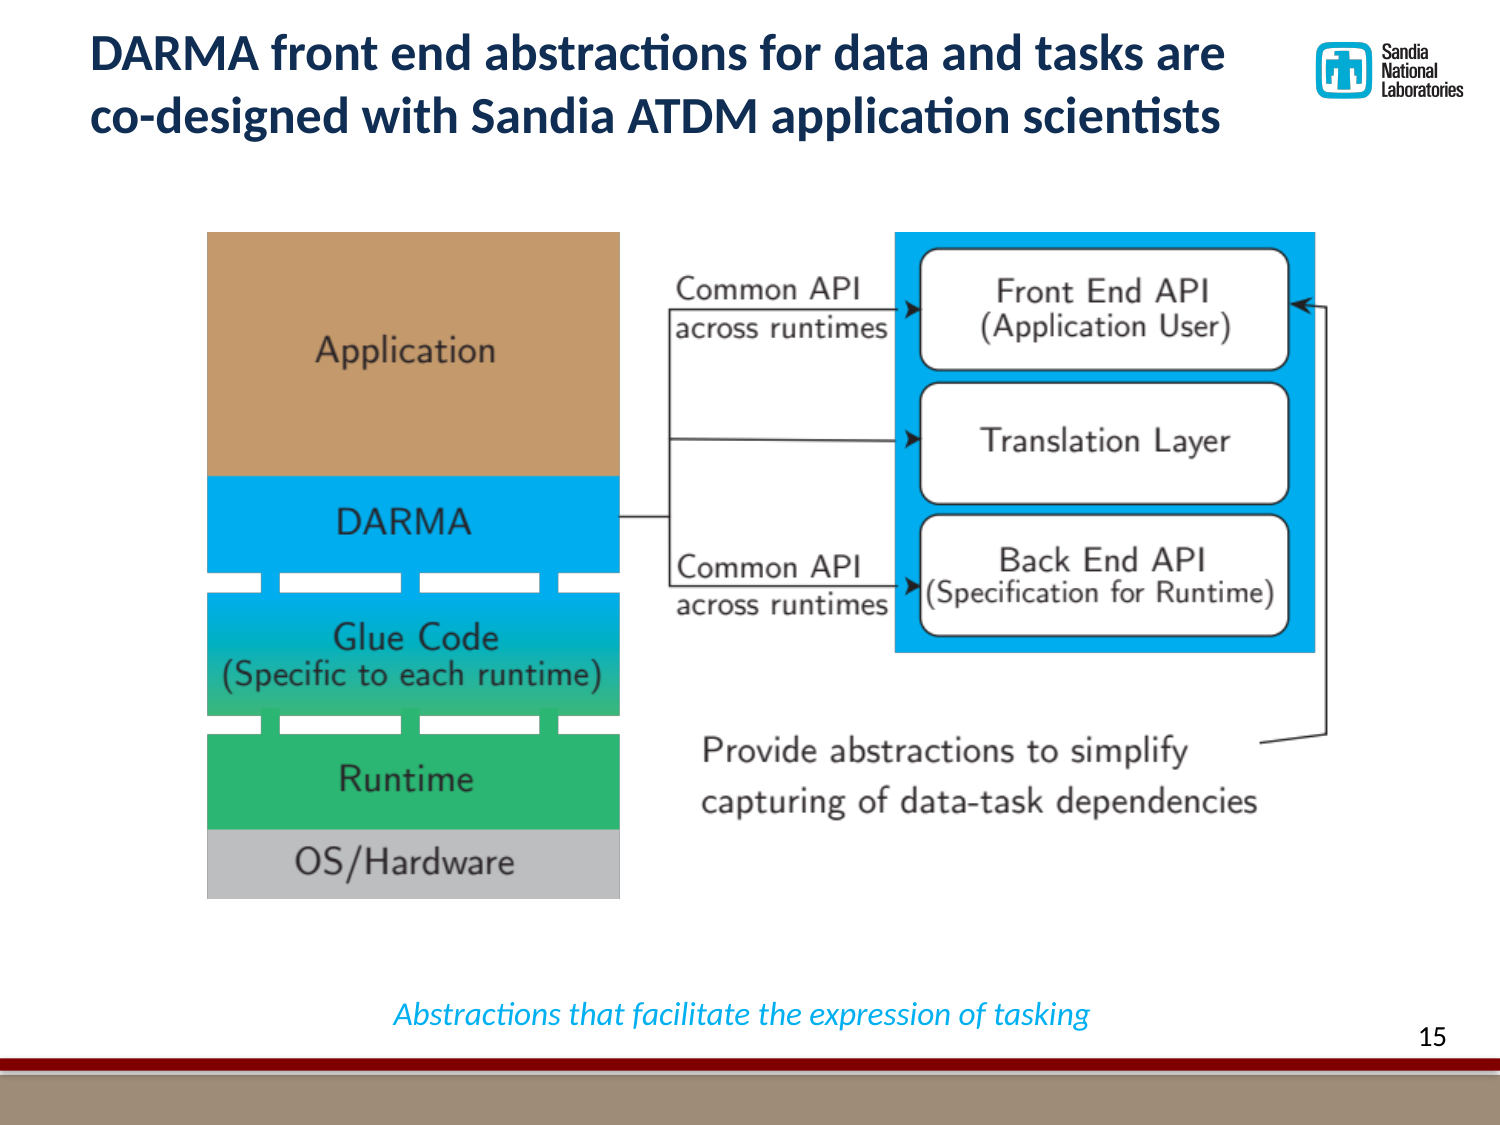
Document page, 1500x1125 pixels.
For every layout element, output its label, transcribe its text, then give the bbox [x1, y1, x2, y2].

picture [908, 514, 1289, 636]
text_box Abstractions that facilitate the expression of tasking [75, 984, 1411, 1040]
picture [907, 248, 1289, 371]
picture [1293, 300, 1311, 312]
picture [206, 232, 1340, 899]
slide_number 15 [1362, 1009, 1463, 1072]
picture [908, 383, 1289, 504]
title DARMA front end abstractions for data and tasks are co-designed with Sandia ATDM application scientists [74, 0, 1313, 163]
picture [1313, 37, 1467, 105]
